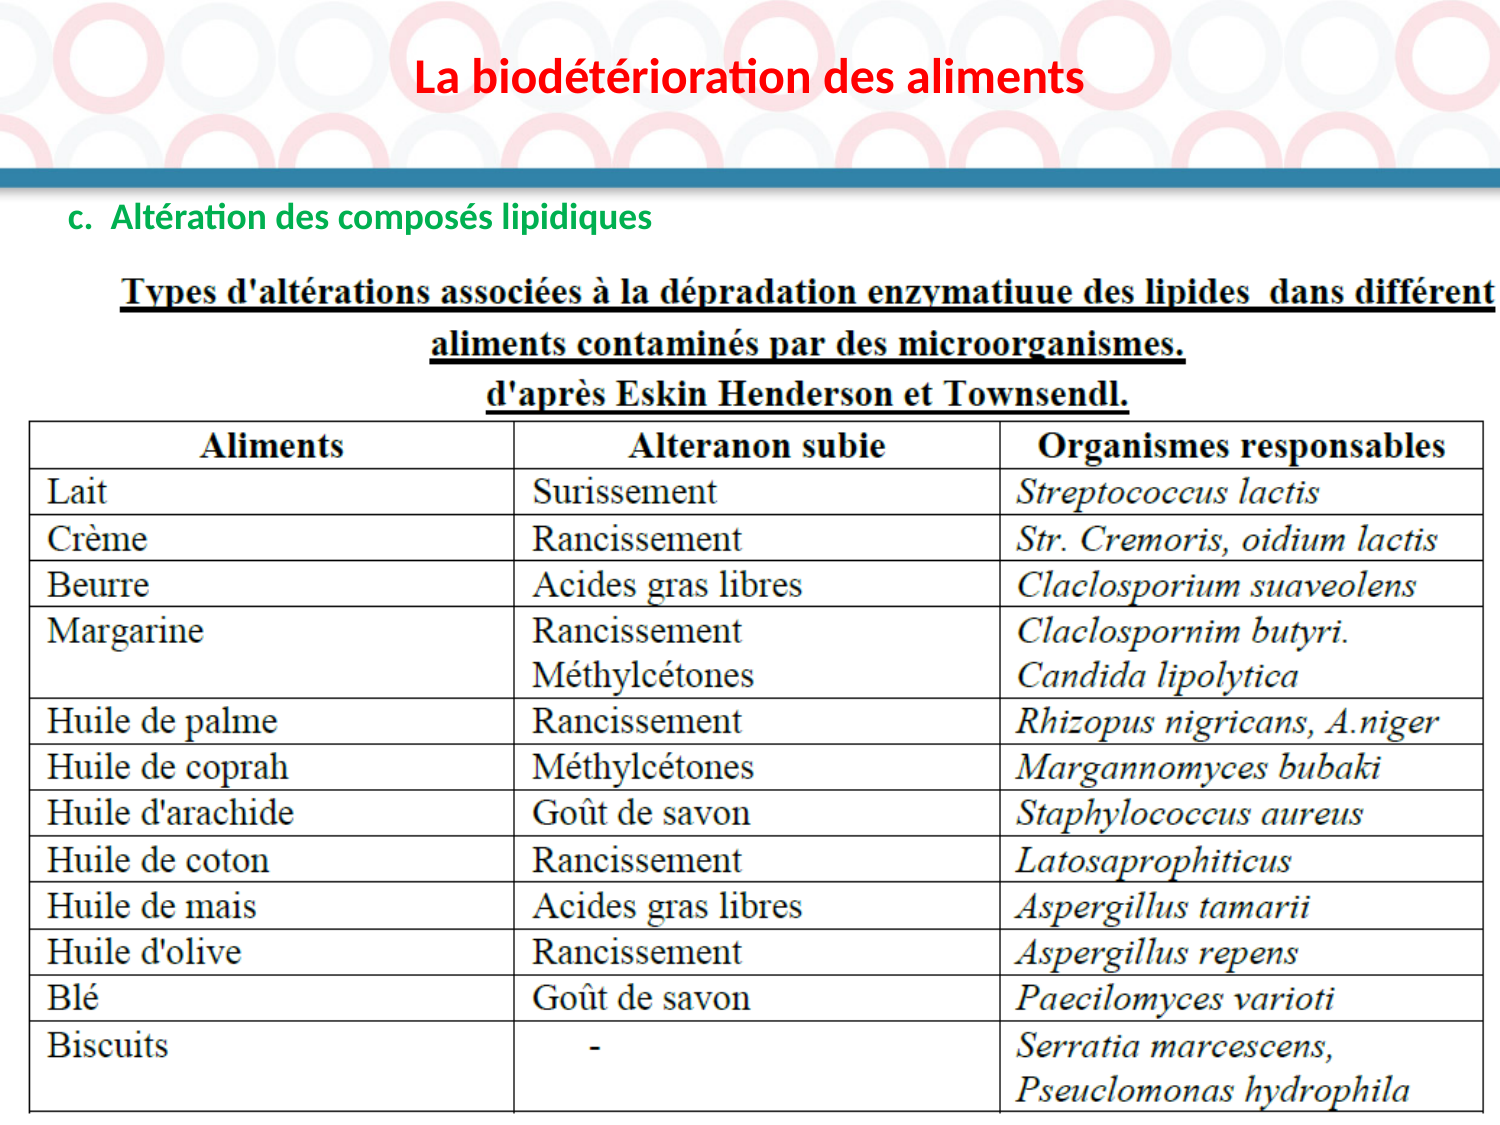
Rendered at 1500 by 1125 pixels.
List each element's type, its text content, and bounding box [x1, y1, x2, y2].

text_box La biodétérioration des aliments [74, 9, 1425, 138]
text_box c. Altération des composés lipidiques 3- Voie enzymatique  Action de la lipoxygénase [53, 117, 1447, 253]
picture [0, 0, 1500, 1125]
